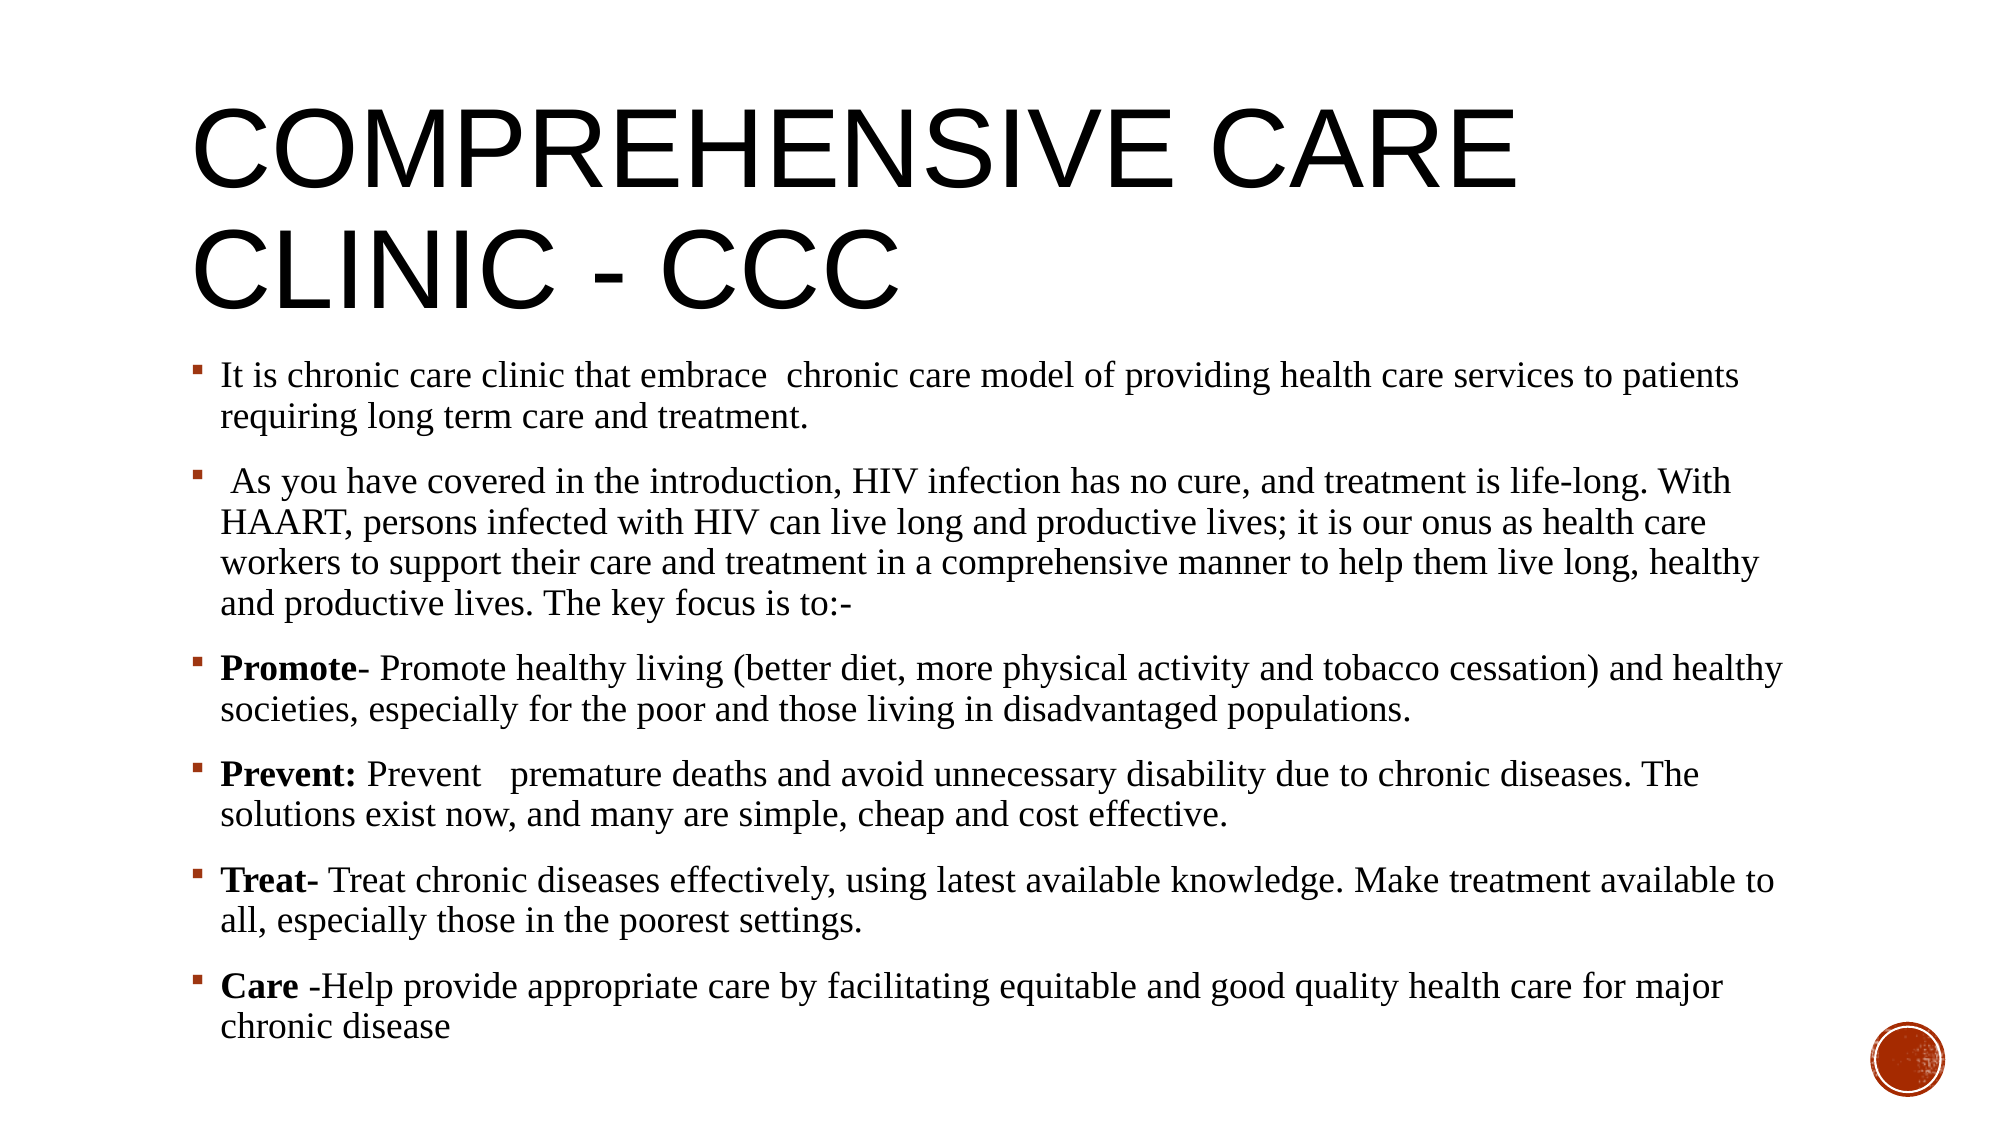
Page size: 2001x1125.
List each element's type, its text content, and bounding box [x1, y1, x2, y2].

title Comprehensive Care Clinic - CCC [175, 79, 1826, 344]
list It is chronic care clinic that embrace chronic care model of providing health care services to patients requiring long term care and treatment. As you have covered in the introduction, HIV infection has no cure, and treatment is life-long. With HAART, persons infected with HIV can live long and productive lives; it is our onus as health care workers to support their care and treatment in a comprehensive manner to help them live long, healthy and productive lives. The key focus is to:- Promote- Promote healthy living (better diet, more physical activity and tobacco cessation) and healthy societies, especially for the poor and those living in disadvantaged populations. Prevent: Prevent premature deaths and avoid unnecessary disability due to chronic diseases. The solutions exist now, and many are simple, cheap and cost effective. Treat- Treat chronic diseases effectively, using latest available knowledge. Make treatment available to all, especially those in the poorest settings. Care -Help provide appropriate care by facilitating equitable and good quality health care for major chronic disease [175, 348, 1826, 1013]
